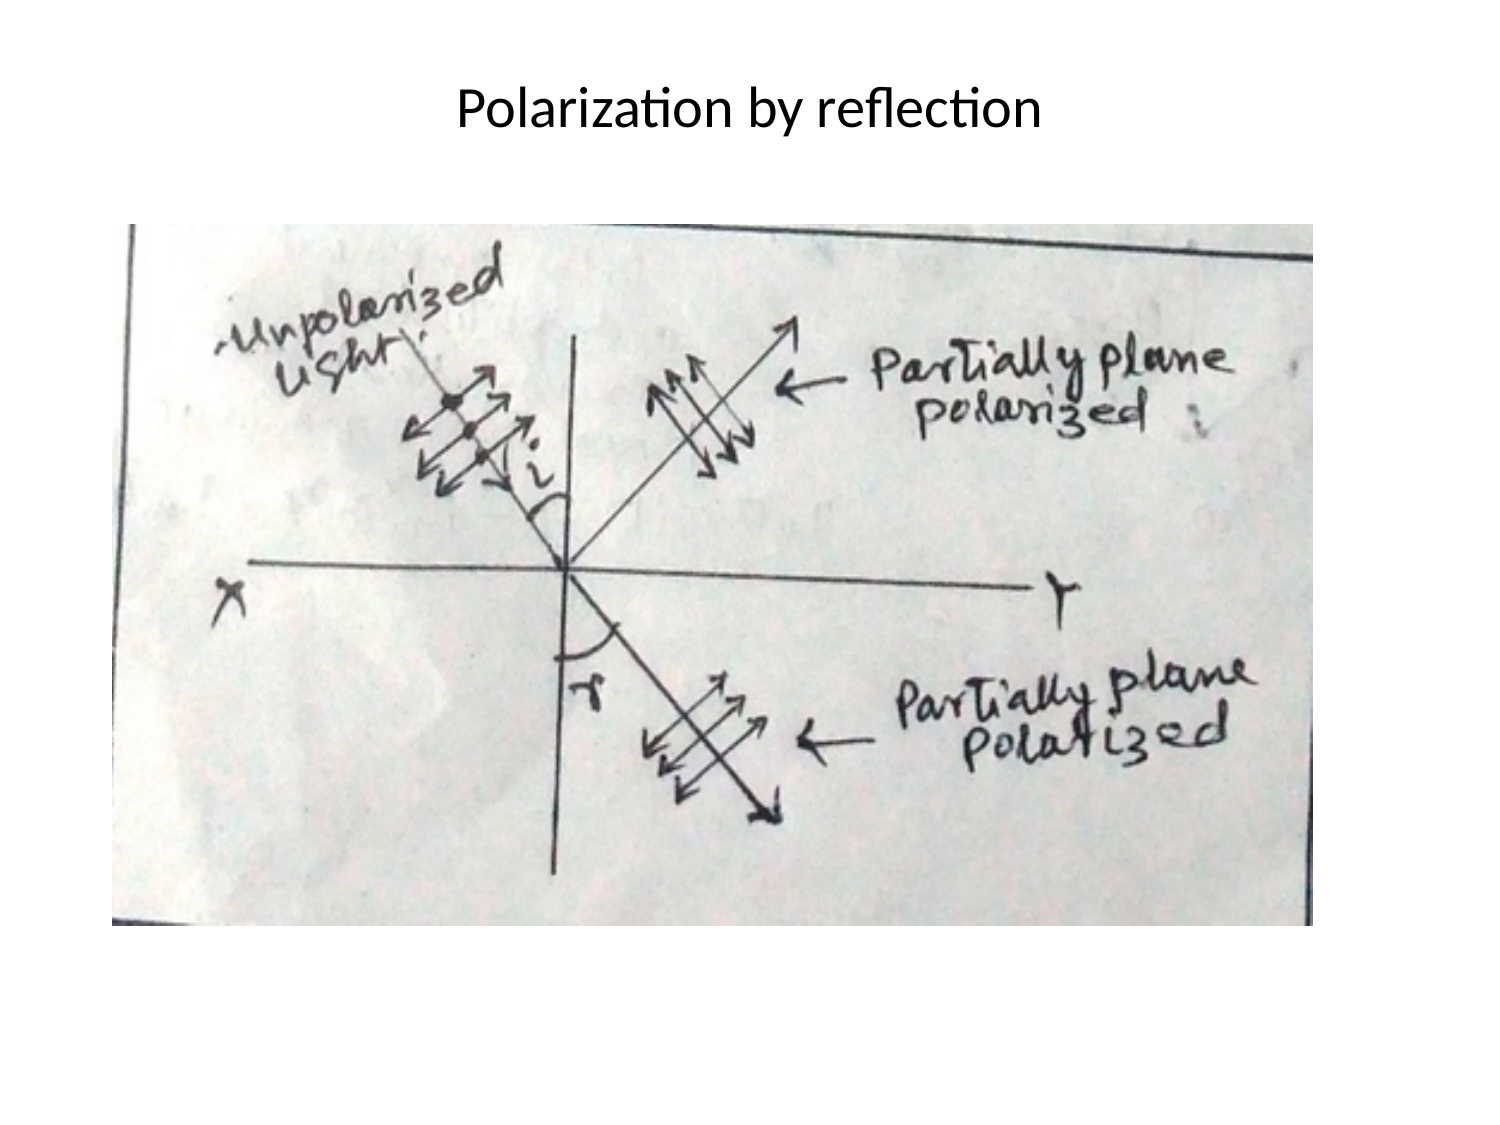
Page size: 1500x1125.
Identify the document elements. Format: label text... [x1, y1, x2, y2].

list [112, 224, 1313, 926]
title Polarization by reflection [75, 45, 1425, 163]
